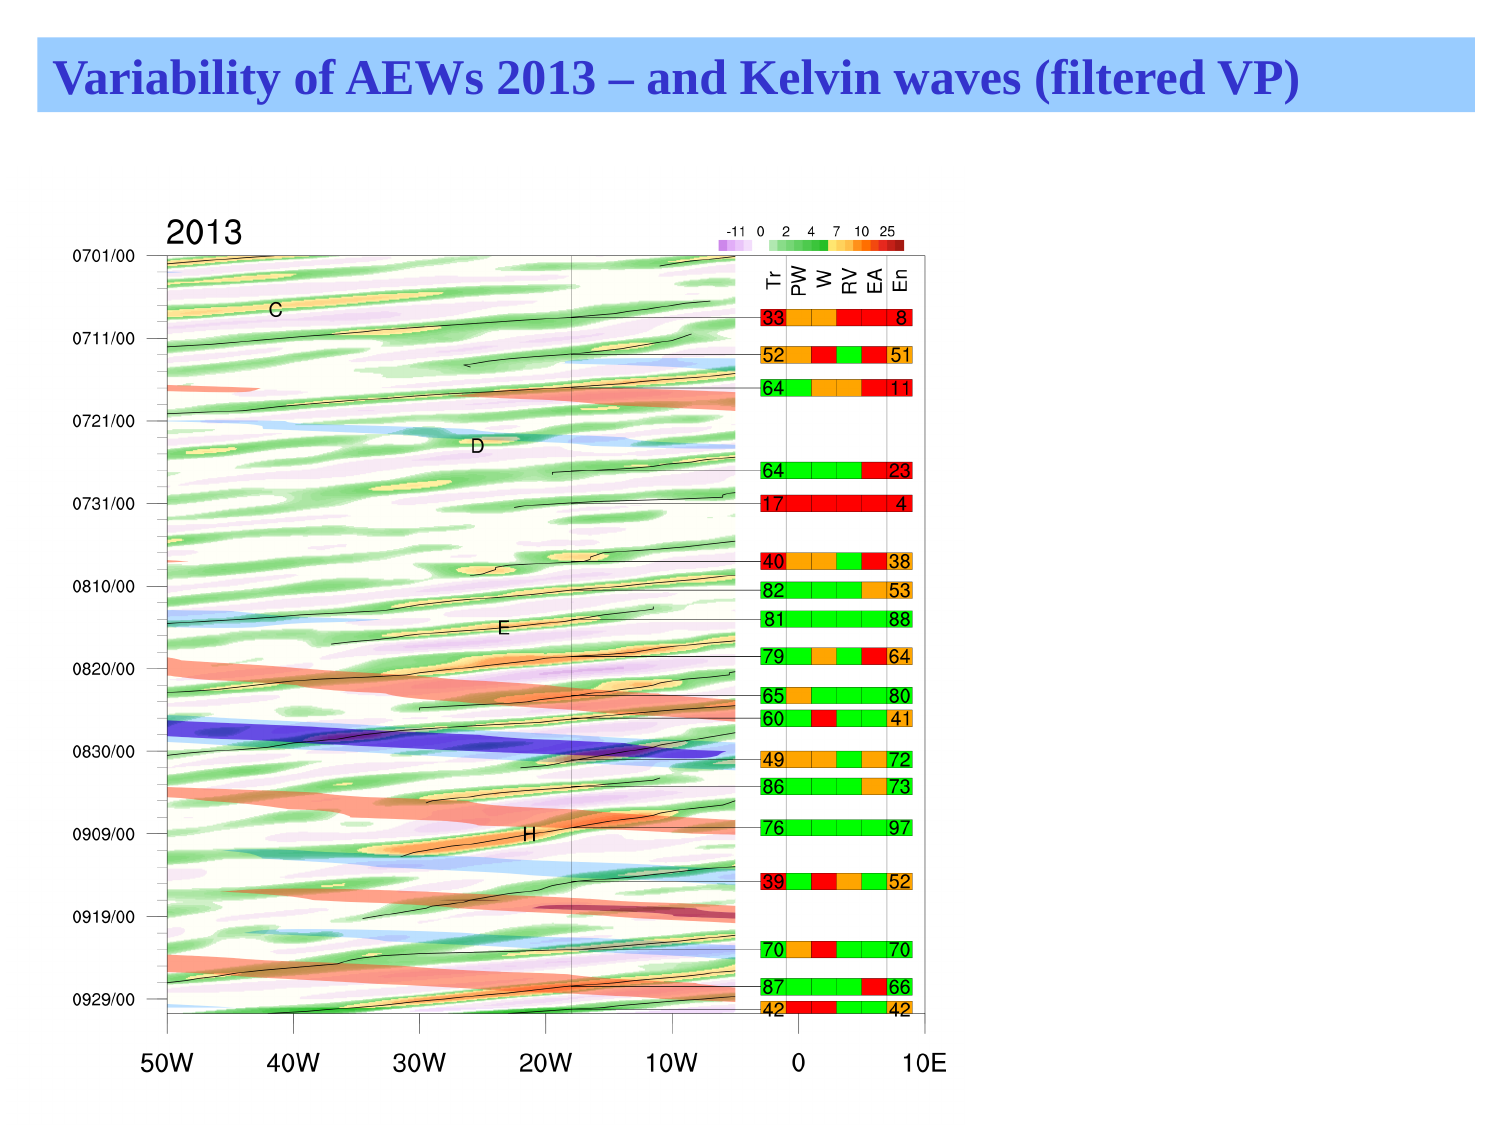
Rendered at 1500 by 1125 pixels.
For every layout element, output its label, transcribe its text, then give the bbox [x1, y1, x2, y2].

picture [5, 166, 965, 1125]
text_box Variability of AEWs 2013 – and Kelvin waves (filtered VP) [37, 37, 1475, 113]
